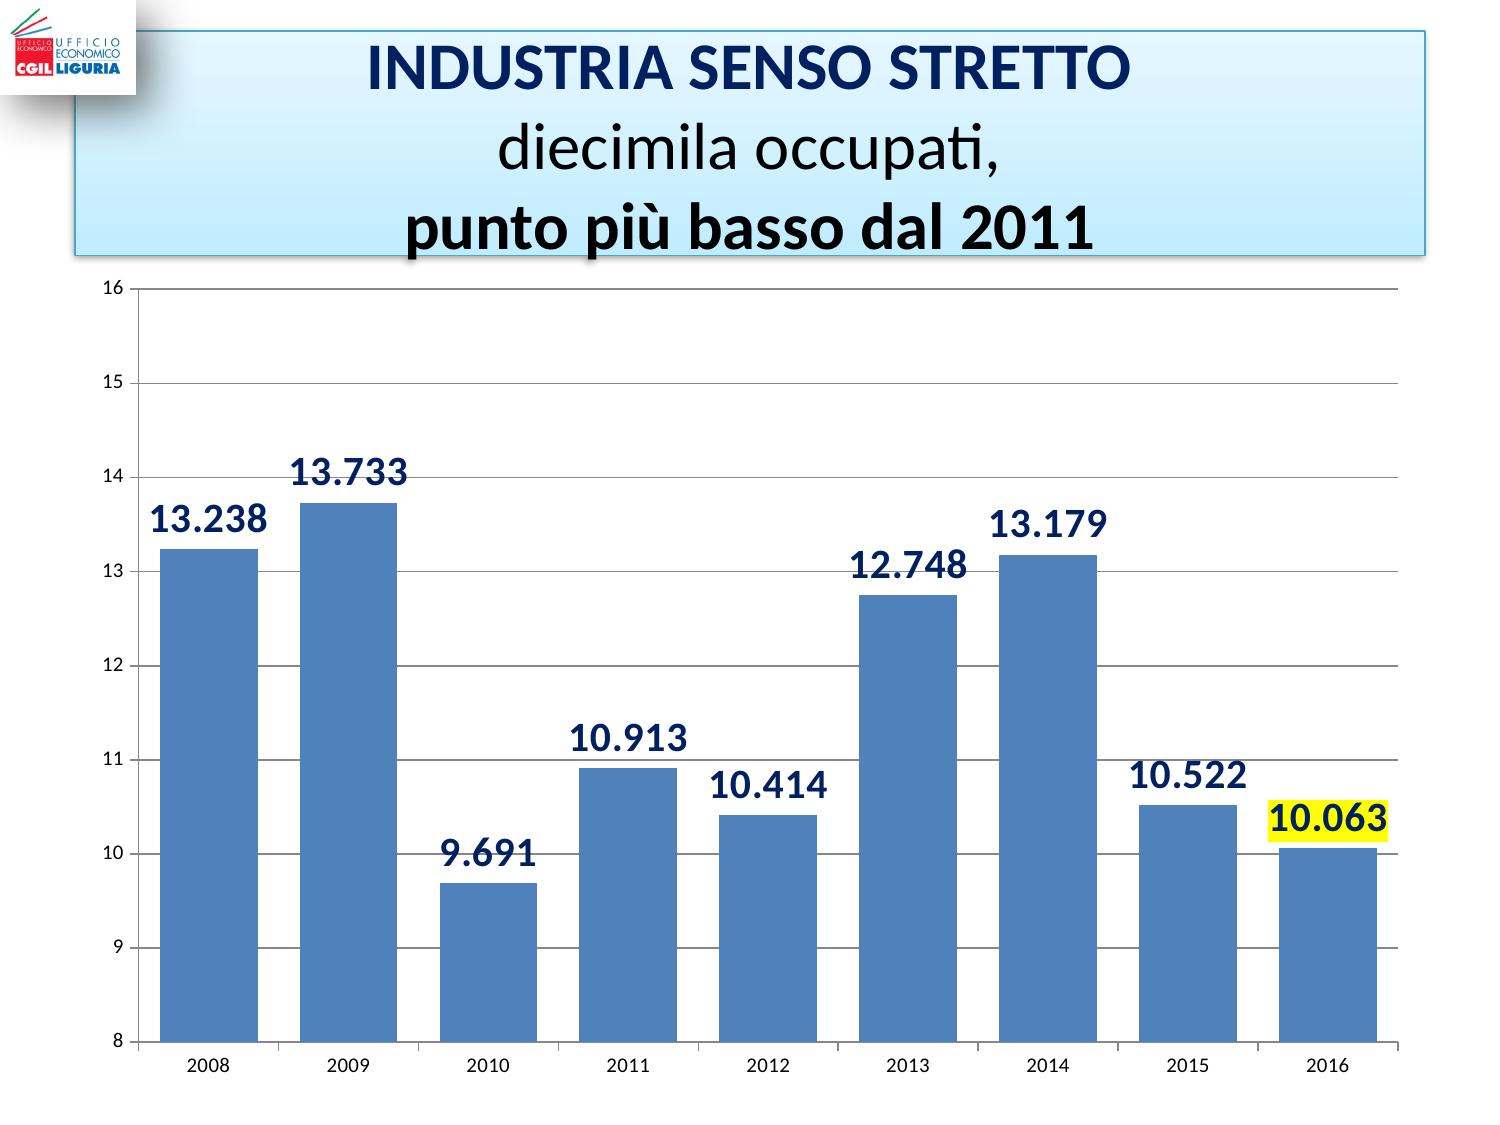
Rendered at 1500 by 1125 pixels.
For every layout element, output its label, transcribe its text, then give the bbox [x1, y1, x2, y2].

title INDUSTRIA SENSO STRETTO diecimila occupati, punto più basso dal 2011 [74, 30, 1426, 256]
picture [0, 0, 136, 96]
chart [74, 262, 1426, 1095]
